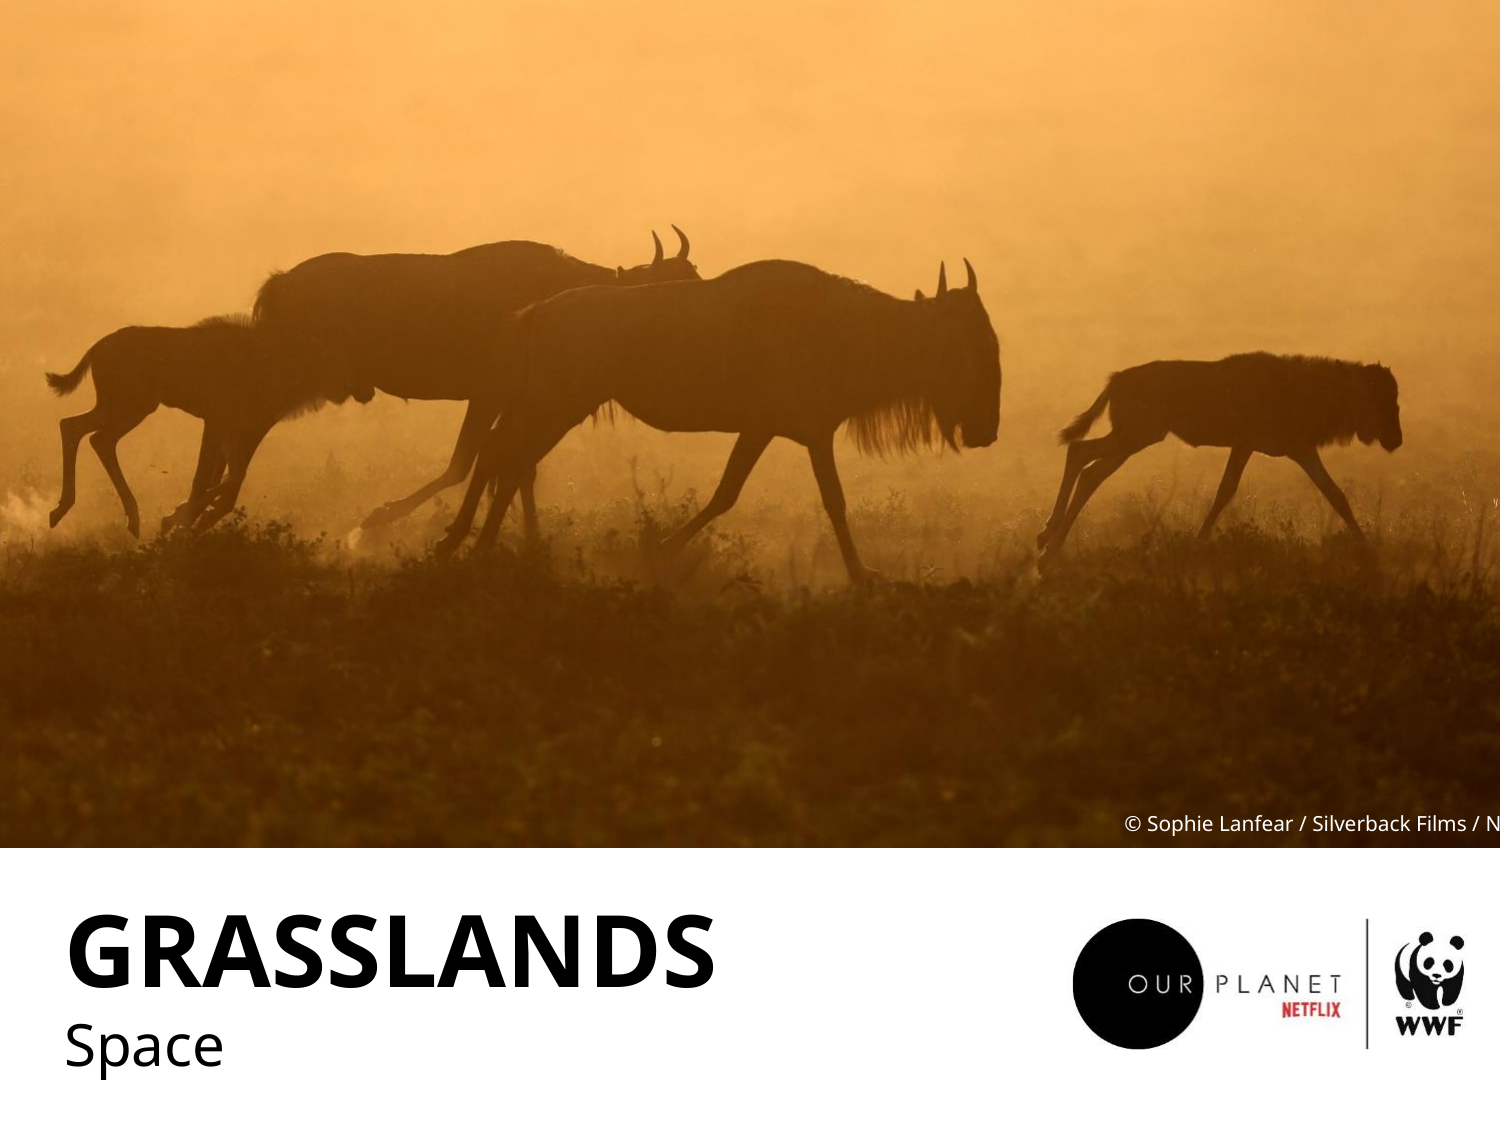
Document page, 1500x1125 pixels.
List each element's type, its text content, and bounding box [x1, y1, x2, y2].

picture [0, 0, 1500, 848]
text_box GRASSLANDS Space [49, 880, 1031, 1086]
picture [1066, 917, 1474, 1051]
